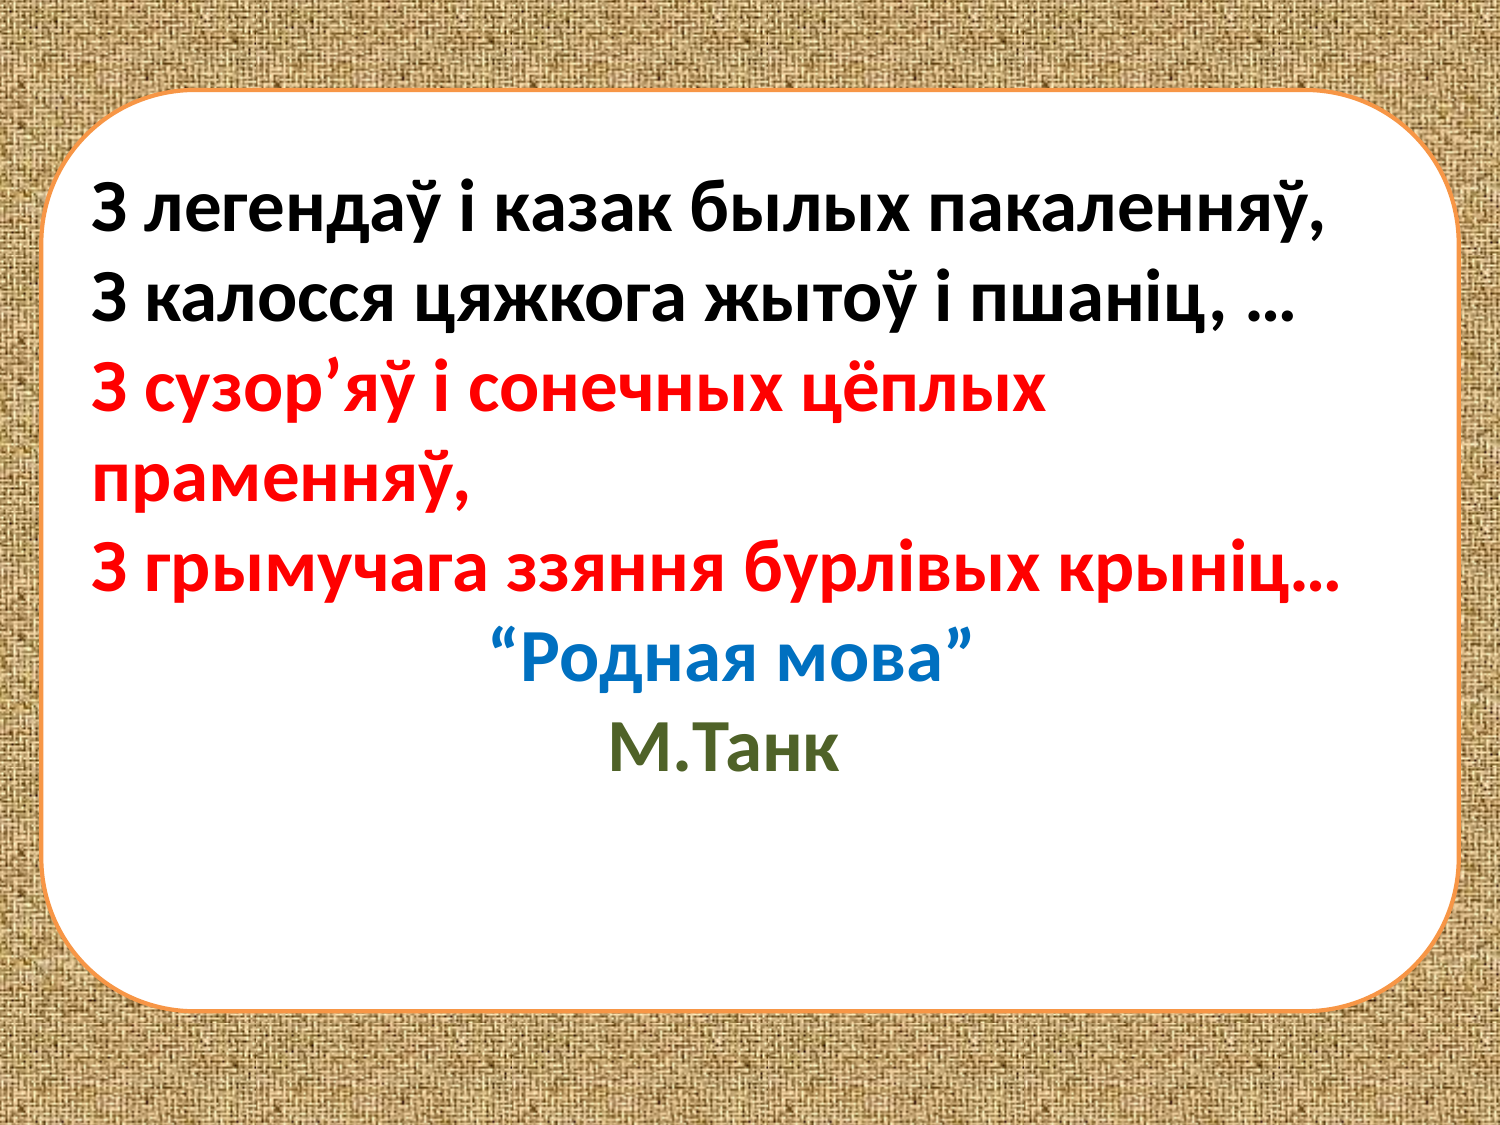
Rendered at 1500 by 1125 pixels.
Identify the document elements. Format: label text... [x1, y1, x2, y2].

text_box З легендаў і казак былых пакаленняў, З калосся цяжкога жытоў і пшаніц, … З сузор’яў і сонечных цёплых праменняў, З грымучага ззяння бурлівых крыніц… “Родная мова” М.Танк [76, 148, 1388, 794]
text_box [39, 87, 1461, 1014]
picture [0, 0, 1500, 1125]
